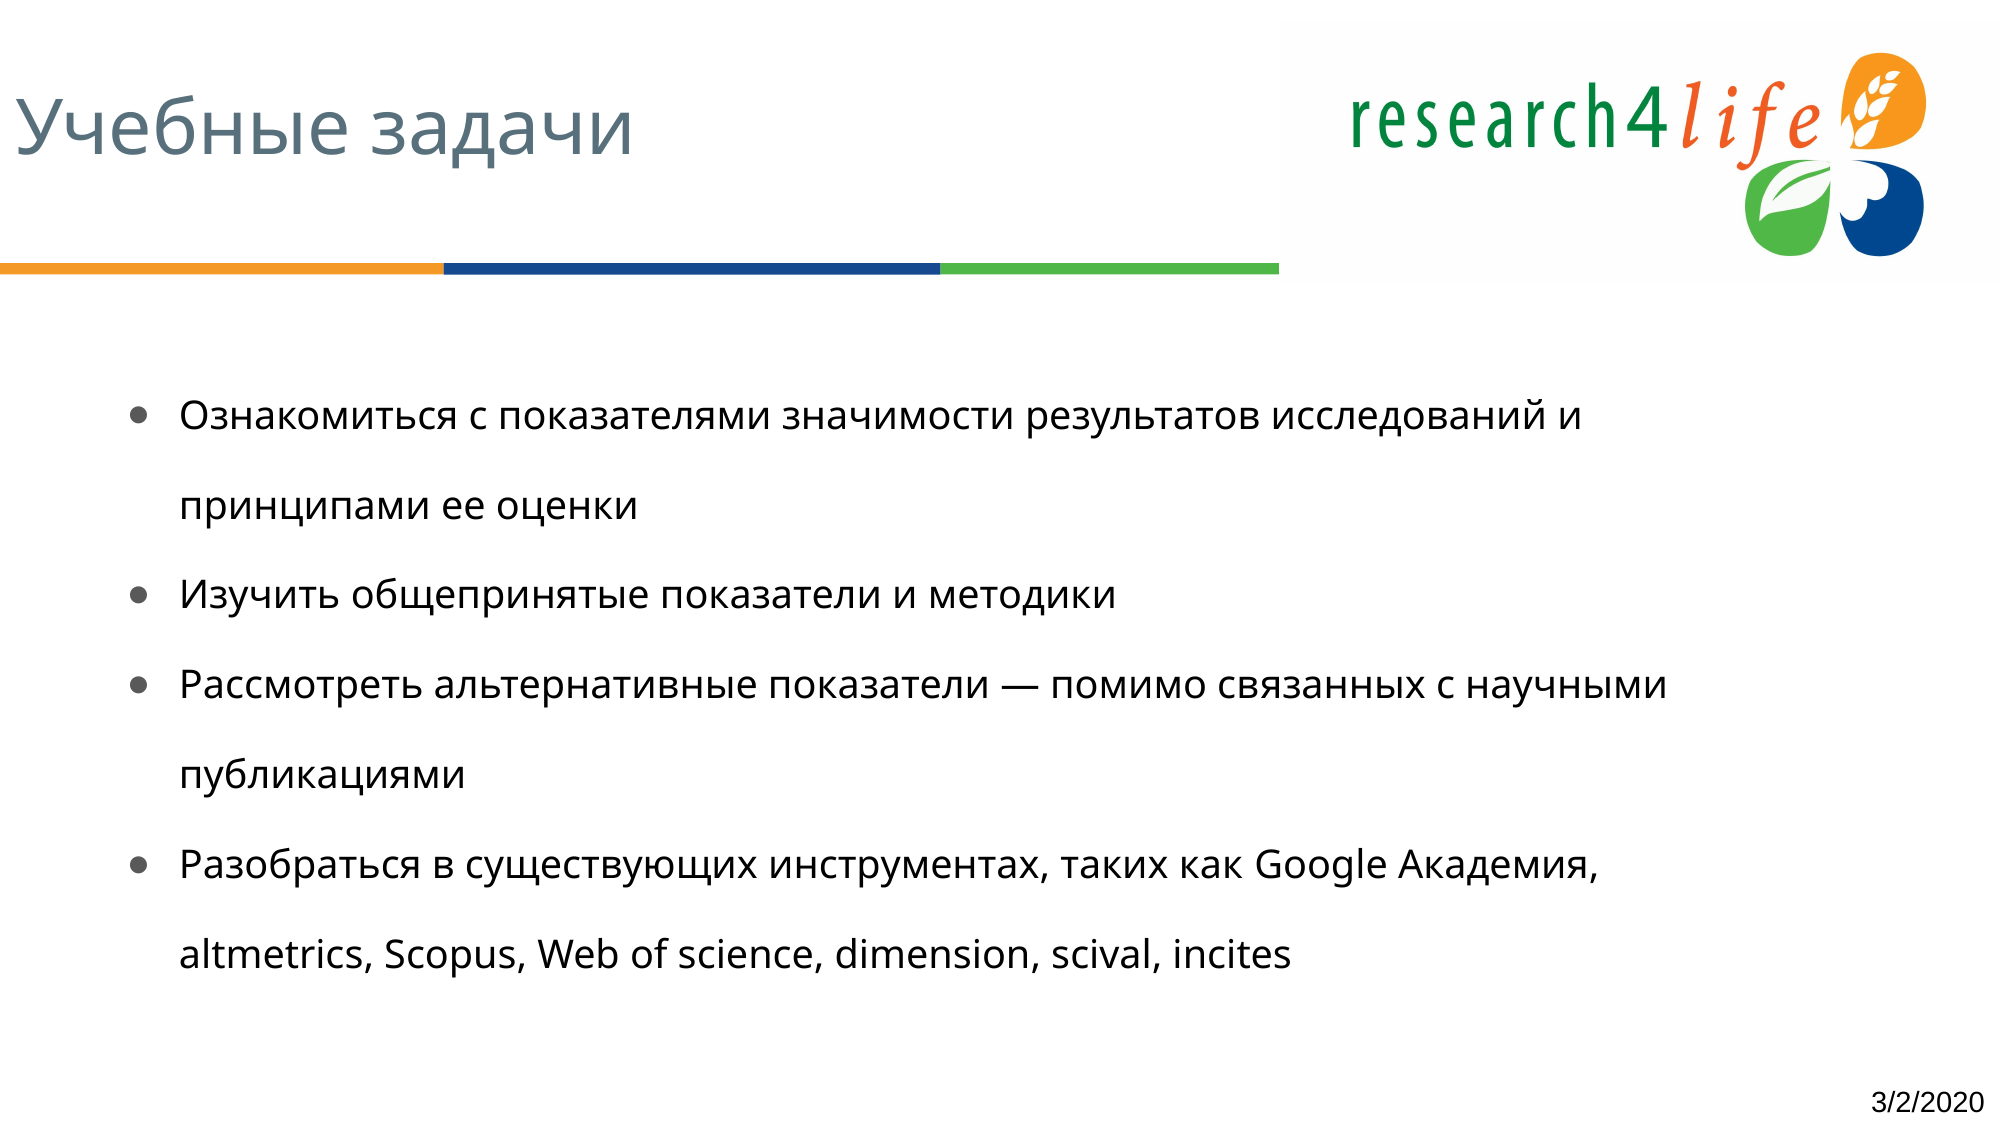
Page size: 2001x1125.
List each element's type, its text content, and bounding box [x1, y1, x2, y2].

picture [1279, 22, 2000, 285]
list Ознакомиться с показателями значимости результатов исследований и принципами ее оценки Изучить общепринятые показатели и методики Рассмотреть альтернативные показатели — помимо связанных с научными публикациями Разобраться в существующих инструментах, таких как Google Академия, altmetrics, Scopus, Web of science, dimension, scival, incites [111, 339, 1689, 989]
title Учебные задачи [0, 80, 1265, 259]
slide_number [1550, 1070, 2000, 1125]
